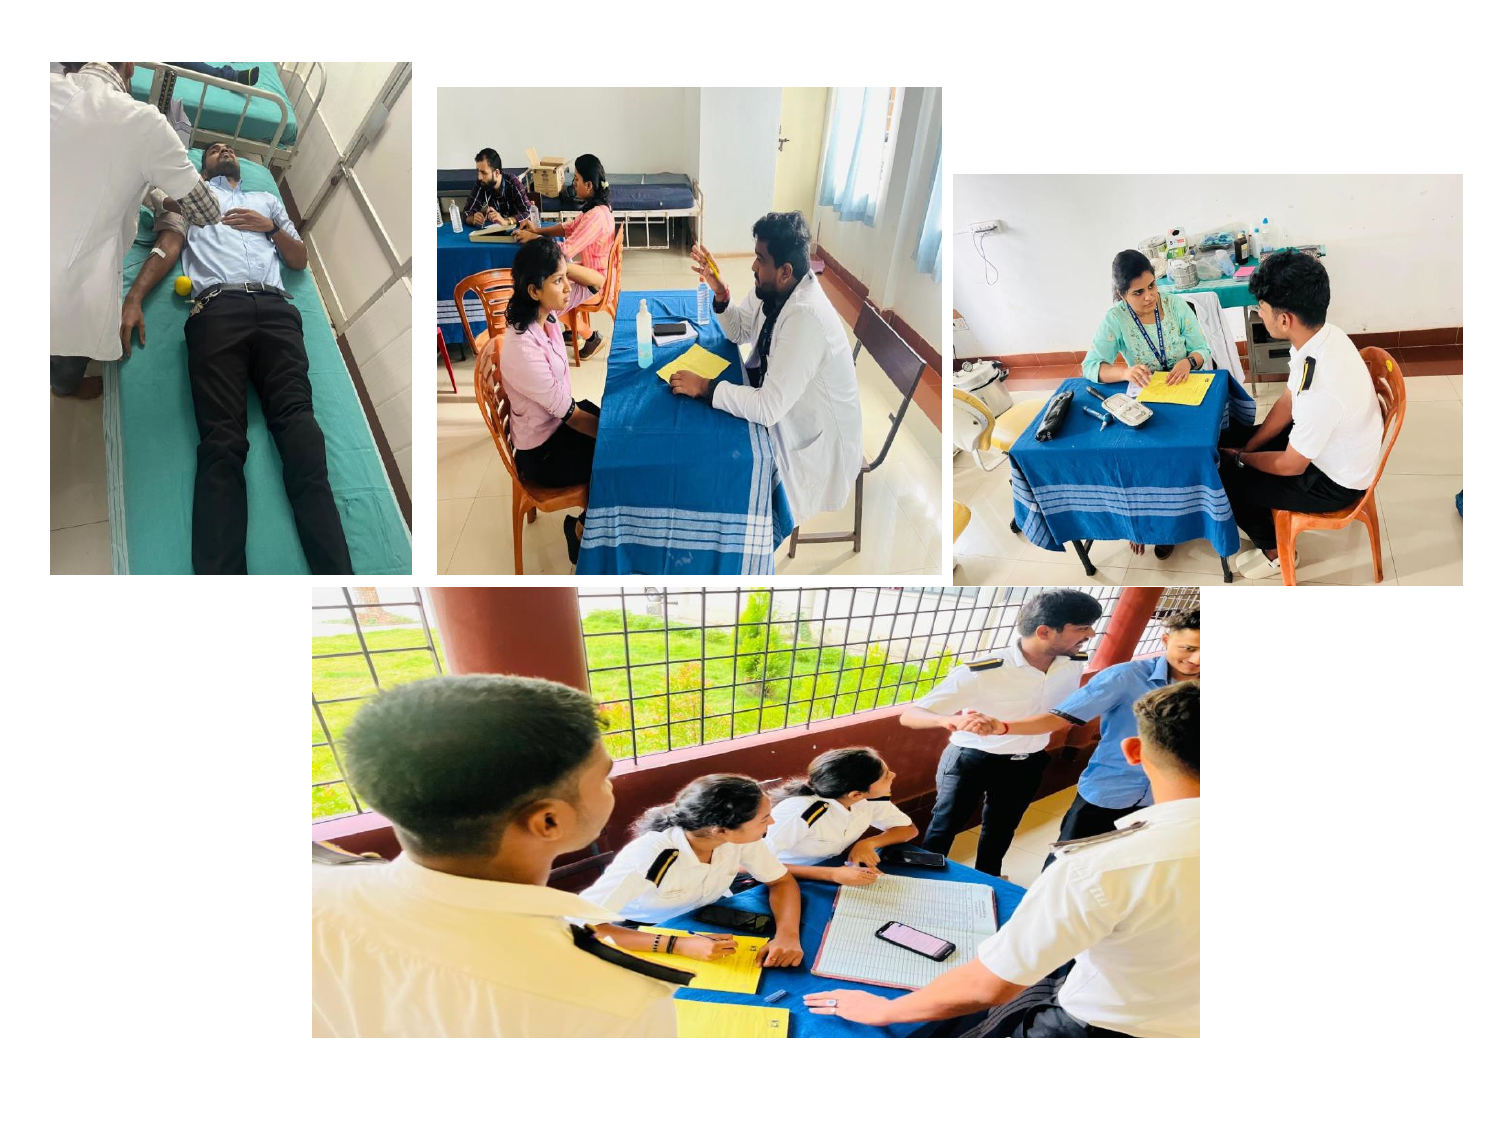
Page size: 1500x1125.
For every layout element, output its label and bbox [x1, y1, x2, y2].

picture [49, 62, 412, 576]
text_box [312, 174, 1463, 1038]
picture [437, 87, 942, 174]
